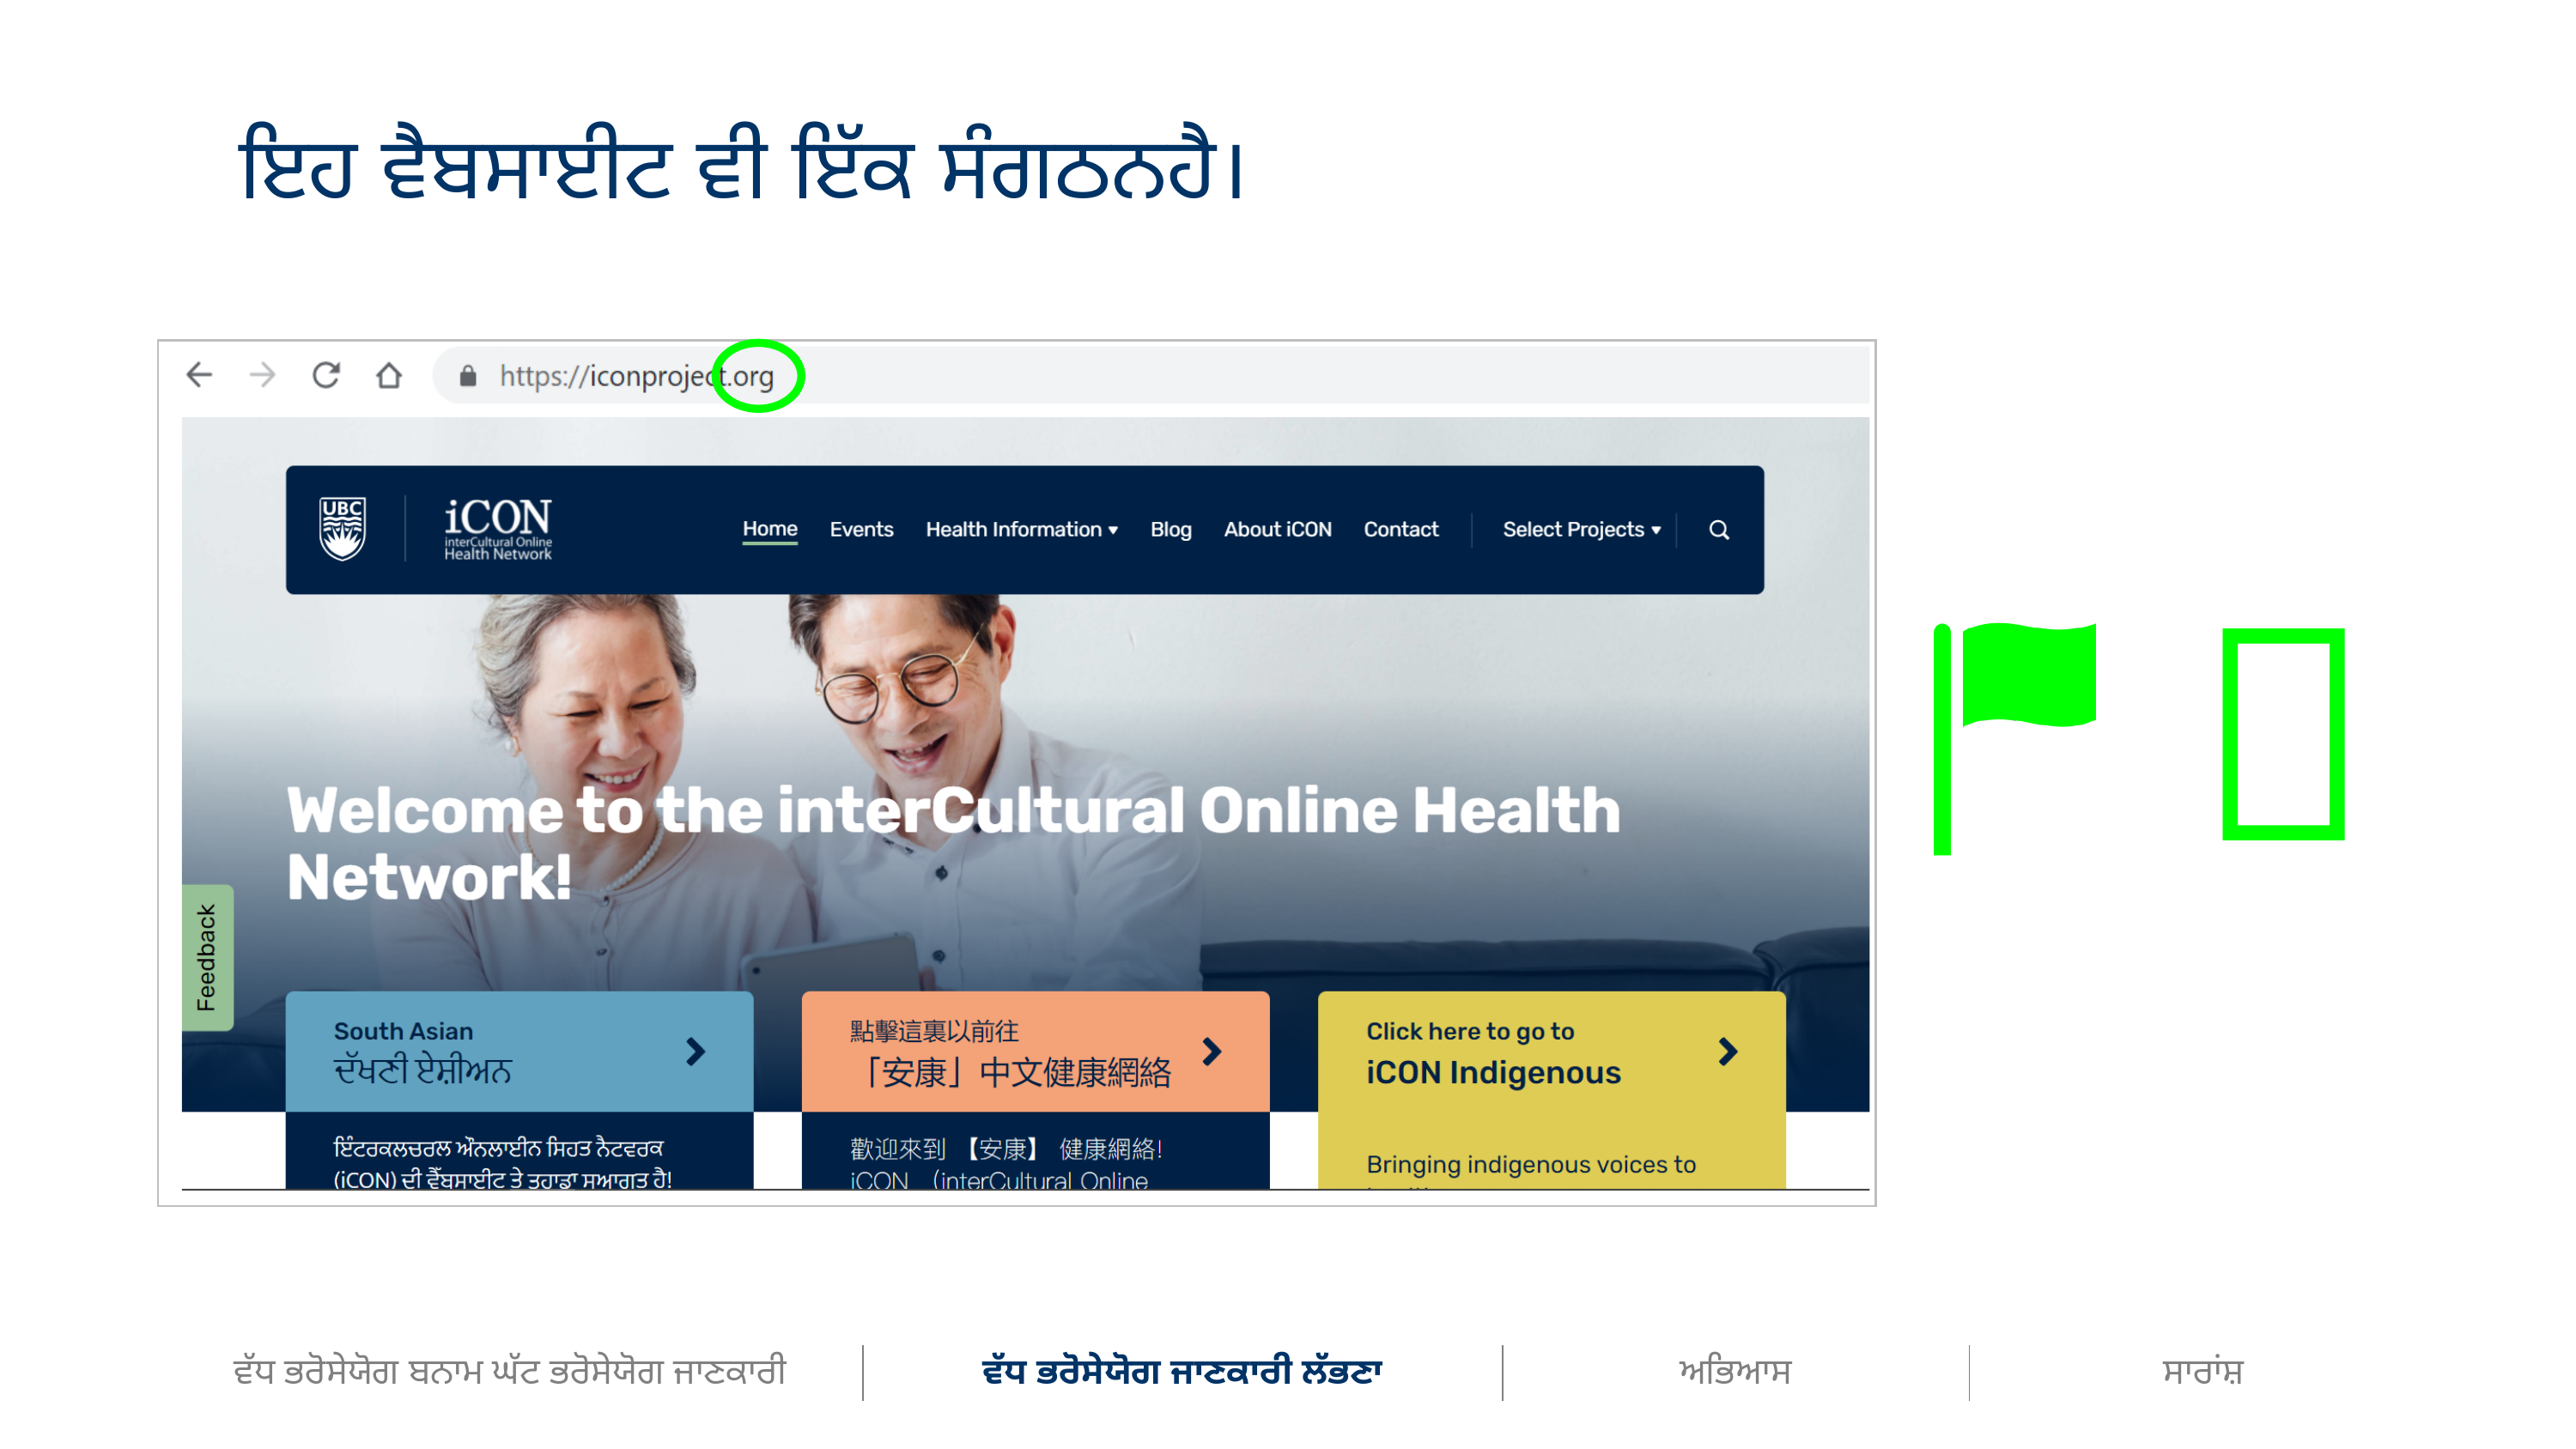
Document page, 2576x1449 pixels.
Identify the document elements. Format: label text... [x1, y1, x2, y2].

picture [181, 417, 1870, 1191]
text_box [1875, 537, 2424, 911]
picture [164, 340, 1870, 411]
table_header ਵੱਧ ਭਰੋਸੇਯੋਗ ਜਾਣਕਾਰੀ ਲੱਭਣਾ [864, 1345, 1502, 1401]
table_header ਵੱਧ ਭਰੋਸੇਯੋਗ ਬਨਾਮ ਘੱਟ ਭਰੋਸੇਯੋਗ ਜਾਣਕਾਰੀ [158, 1345, 862, 1401]
text_box [157, 339, 1877, 1207]
text_box ਇਹ ਵੈਬਸਾਈਟ ਵੀ ਇੱਕ ਸੰਗਠਨਹੈ। [226, 106, 2350, 223]
table_header ਸਾਰਾਂਸ਼ [1970, 1345, 2438, 1401]
table_header ਅਭਿਆਸ [1504, 1345, 1969, 1401]
